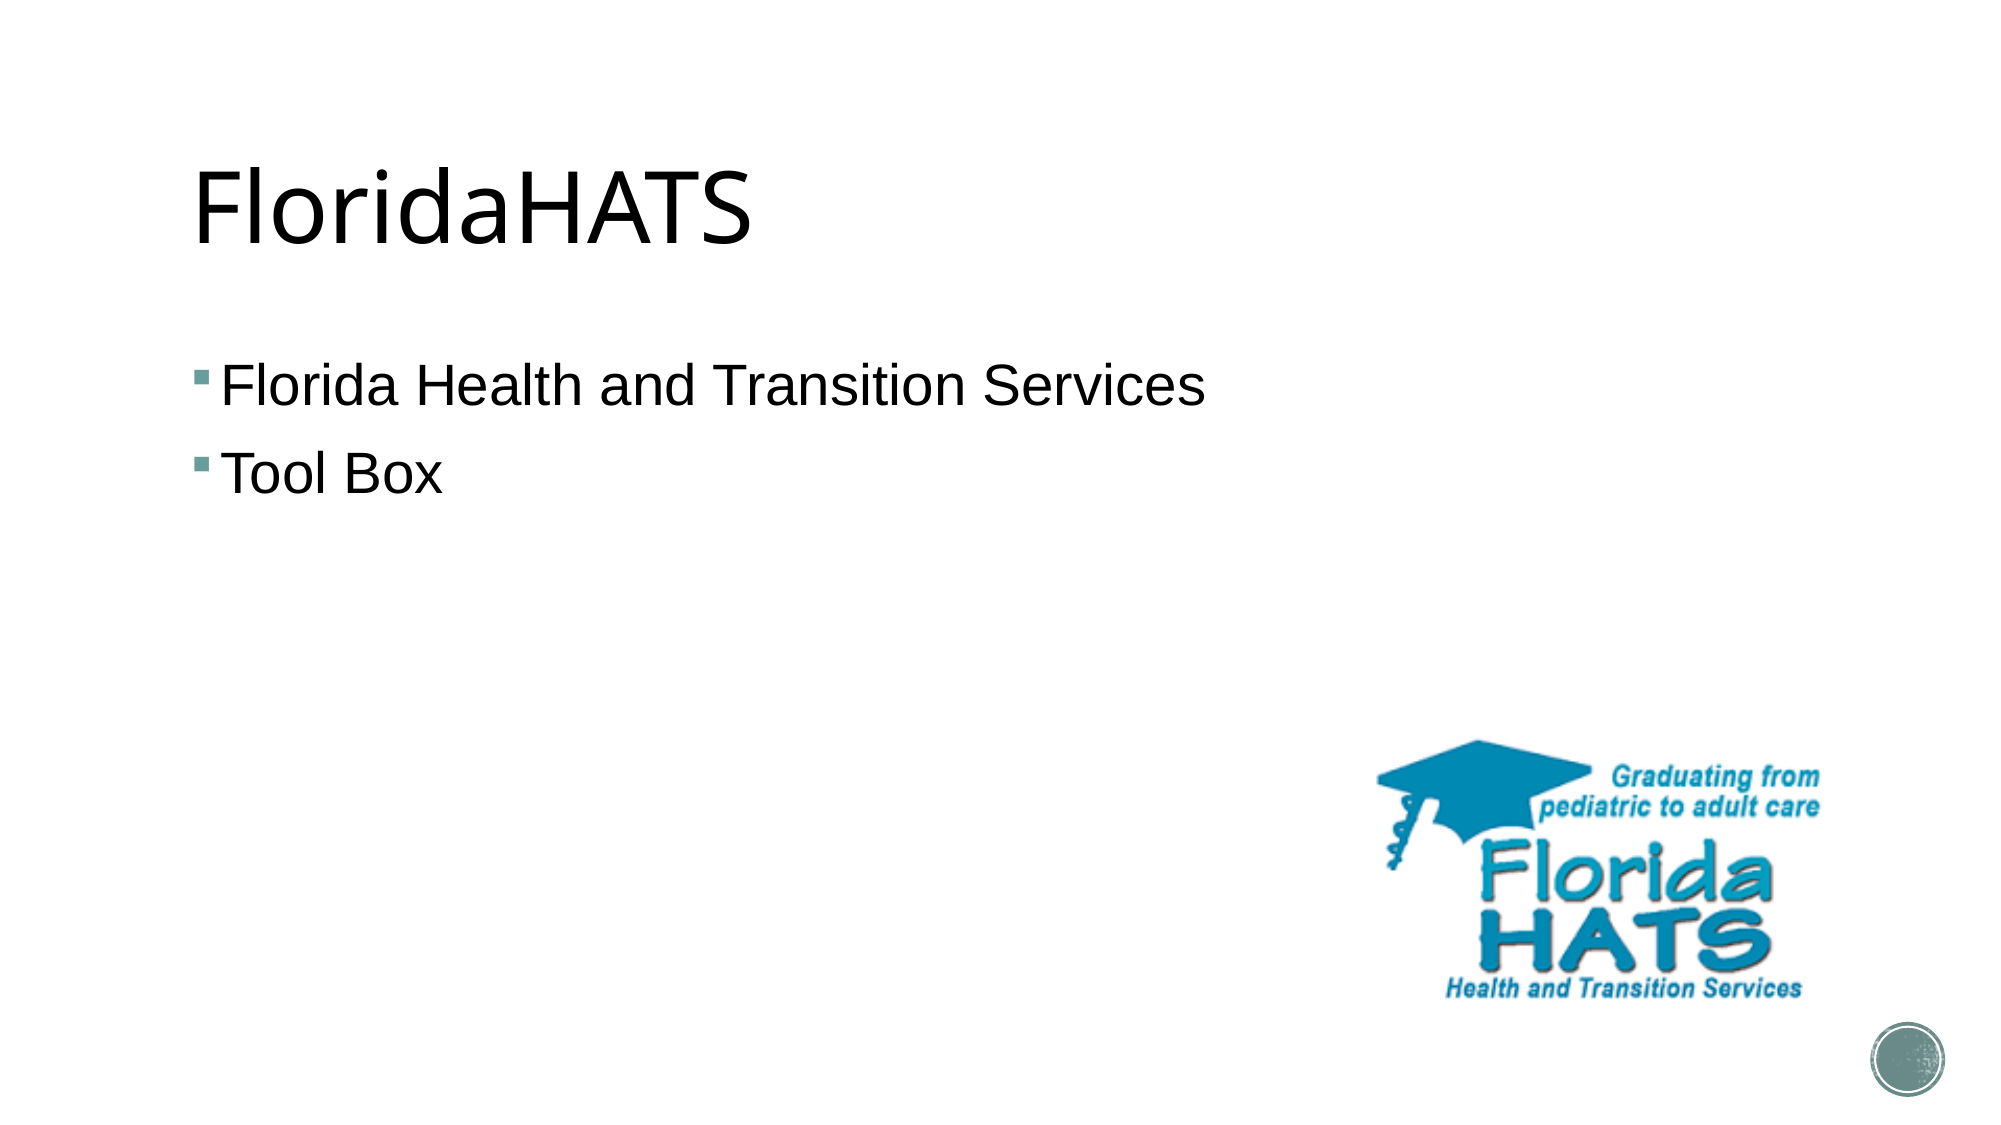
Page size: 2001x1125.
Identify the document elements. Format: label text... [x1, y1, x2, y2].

title FloridaHATS [175, 79, 1826, 344]
picture [1375, 737, 1826, 1013]
list Florida Health and Transition Services Tool Box [175, 348, 1826, 1013]
